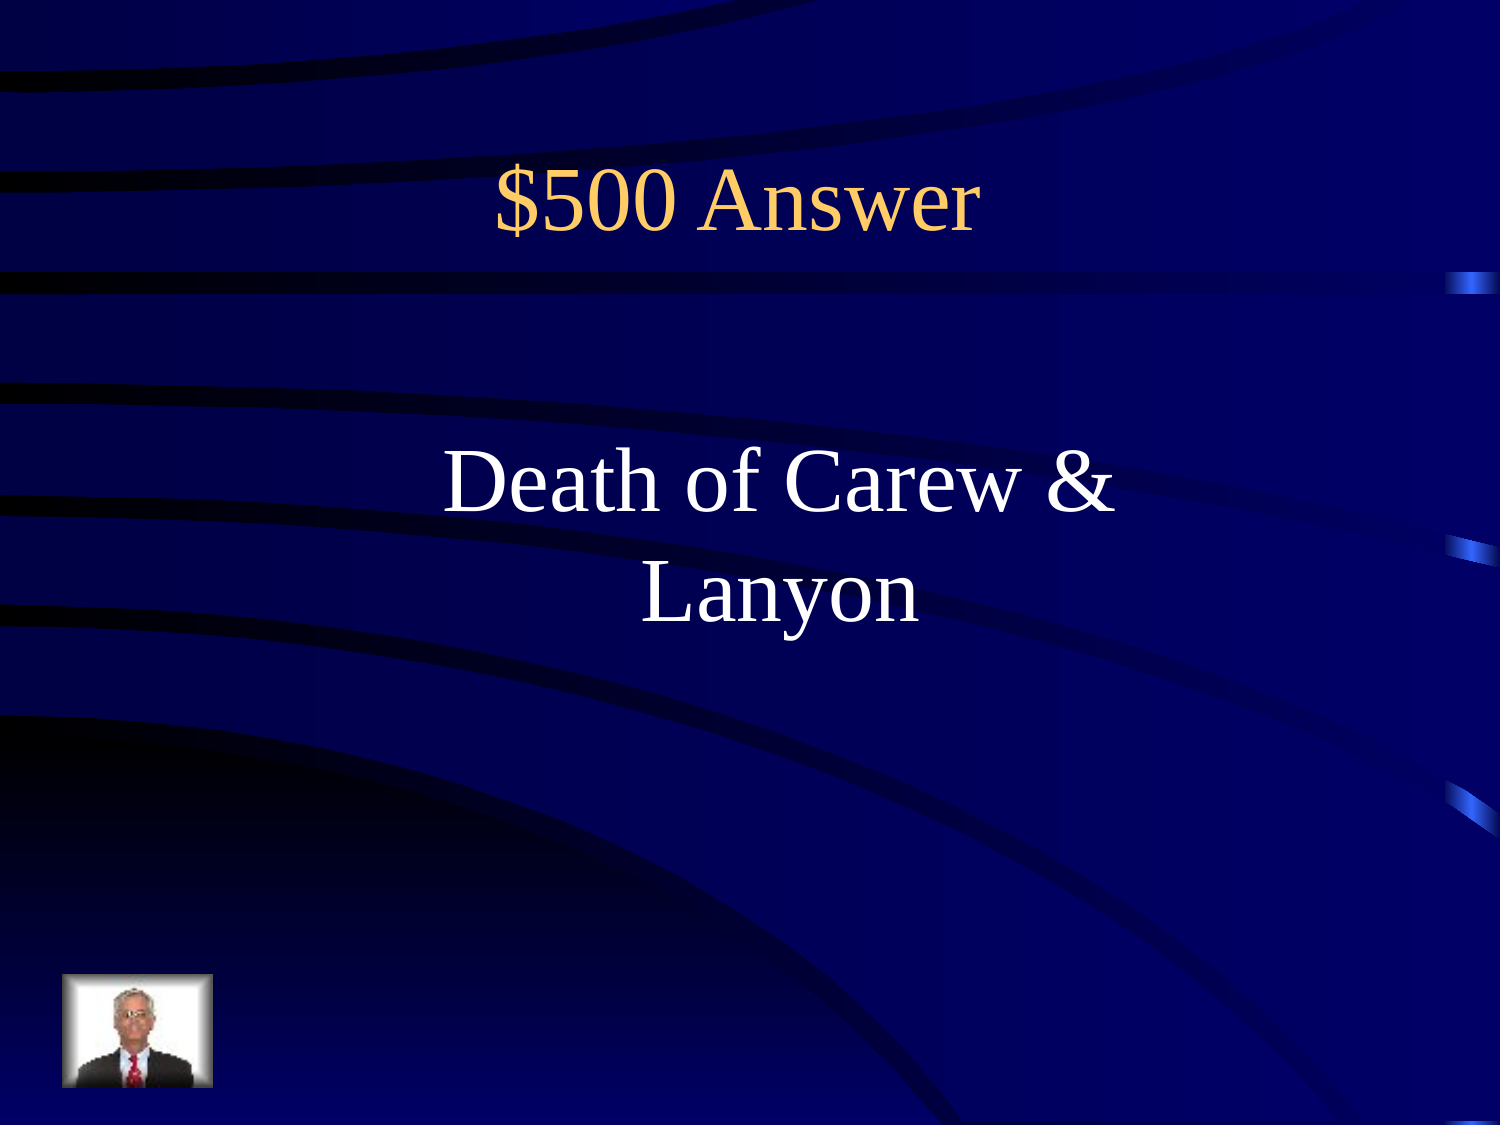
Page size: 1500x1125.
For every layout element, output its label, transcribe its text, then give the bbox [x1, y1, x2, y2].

text_box Death of Carew & Lanyon [427, 412, 1134, 648]
title $500 Answer [112, 99, 1388, 288]
picture [62, 974, 213, 1088]
